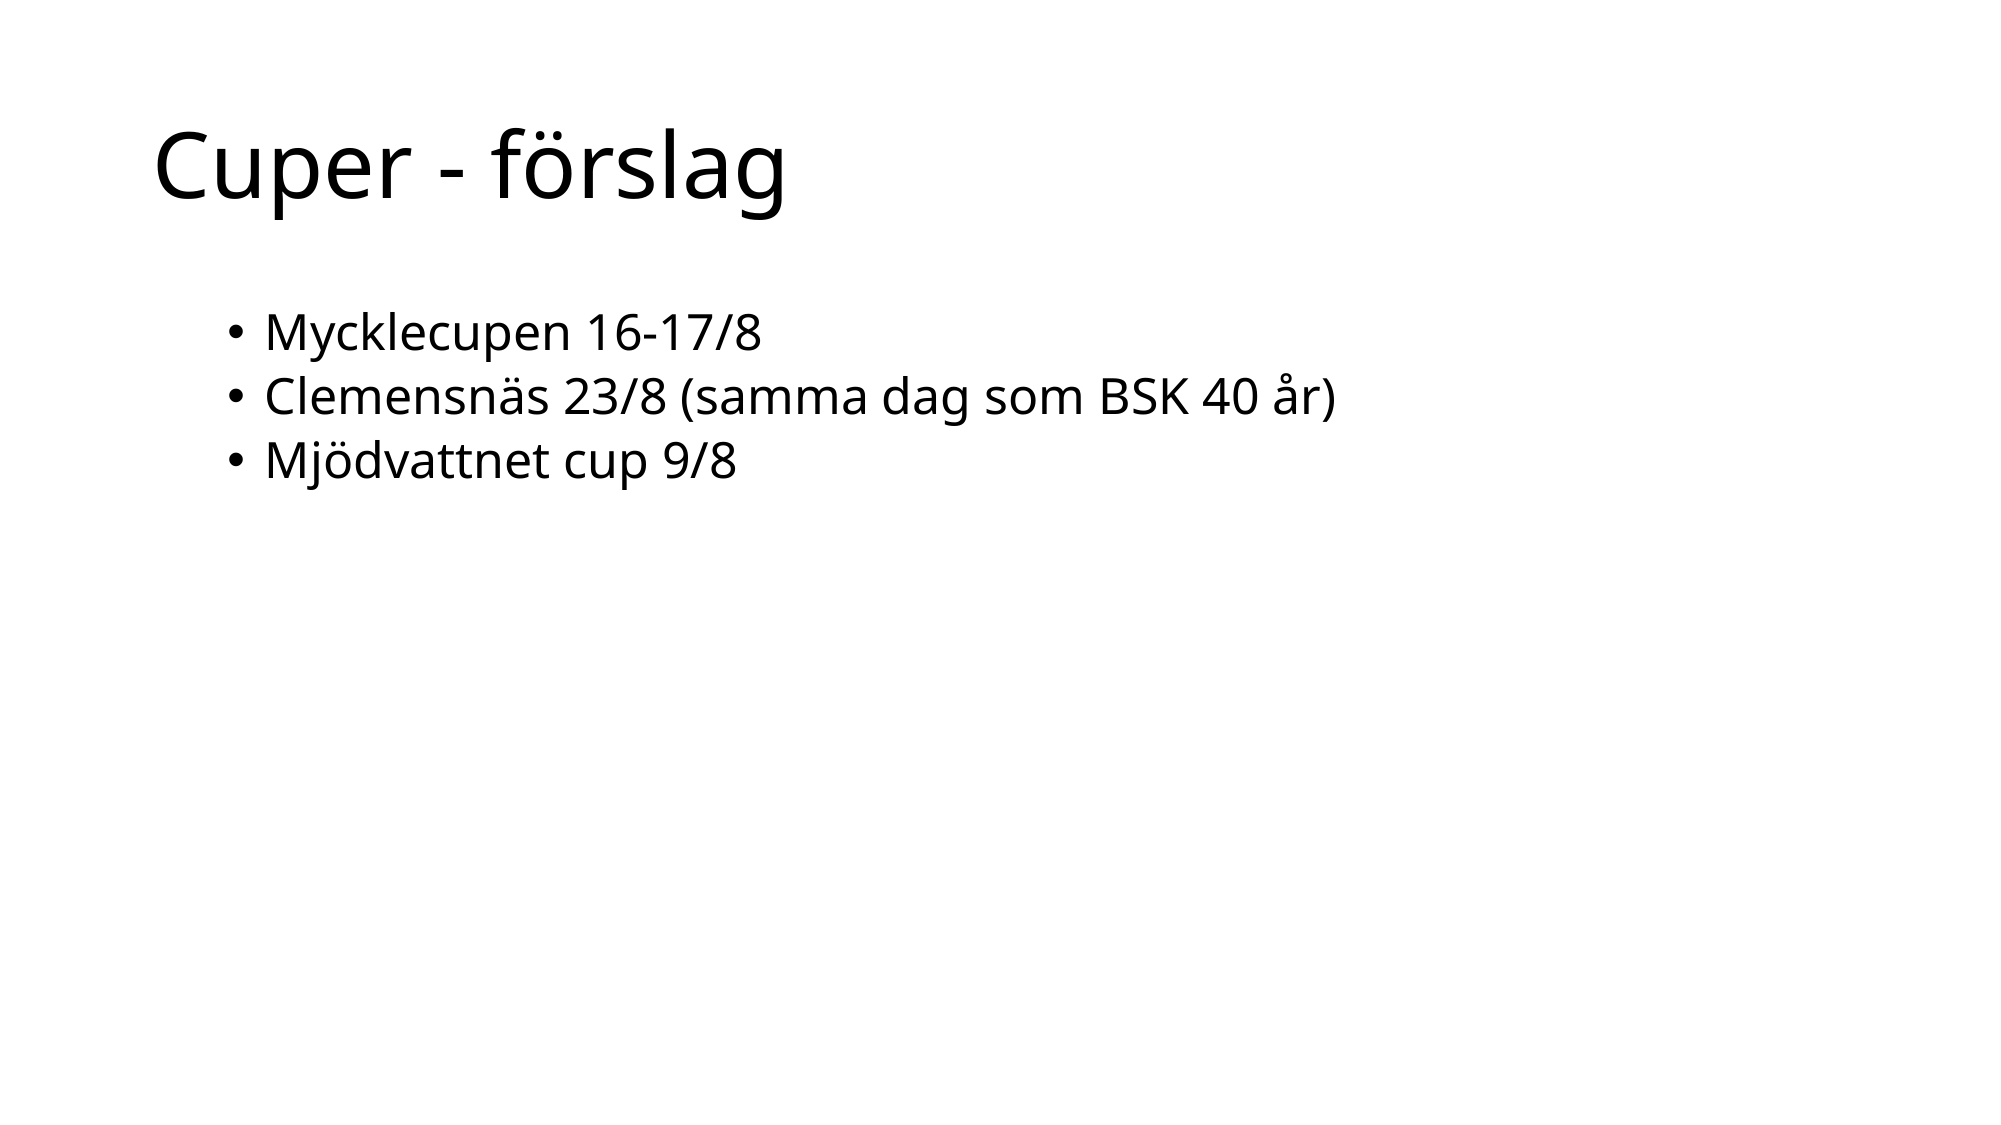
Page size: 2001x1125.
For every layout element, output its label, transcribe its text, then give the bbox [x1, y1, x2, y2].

title Cuper - förslag [137, 59, 1863, 278]
list Mycklecupen 16-17/8 Clemensnäs 23/8 (samma dag som BSK 40 år) Mjödvattnet cup 9/8 [137, 299, 1863, 1014]
